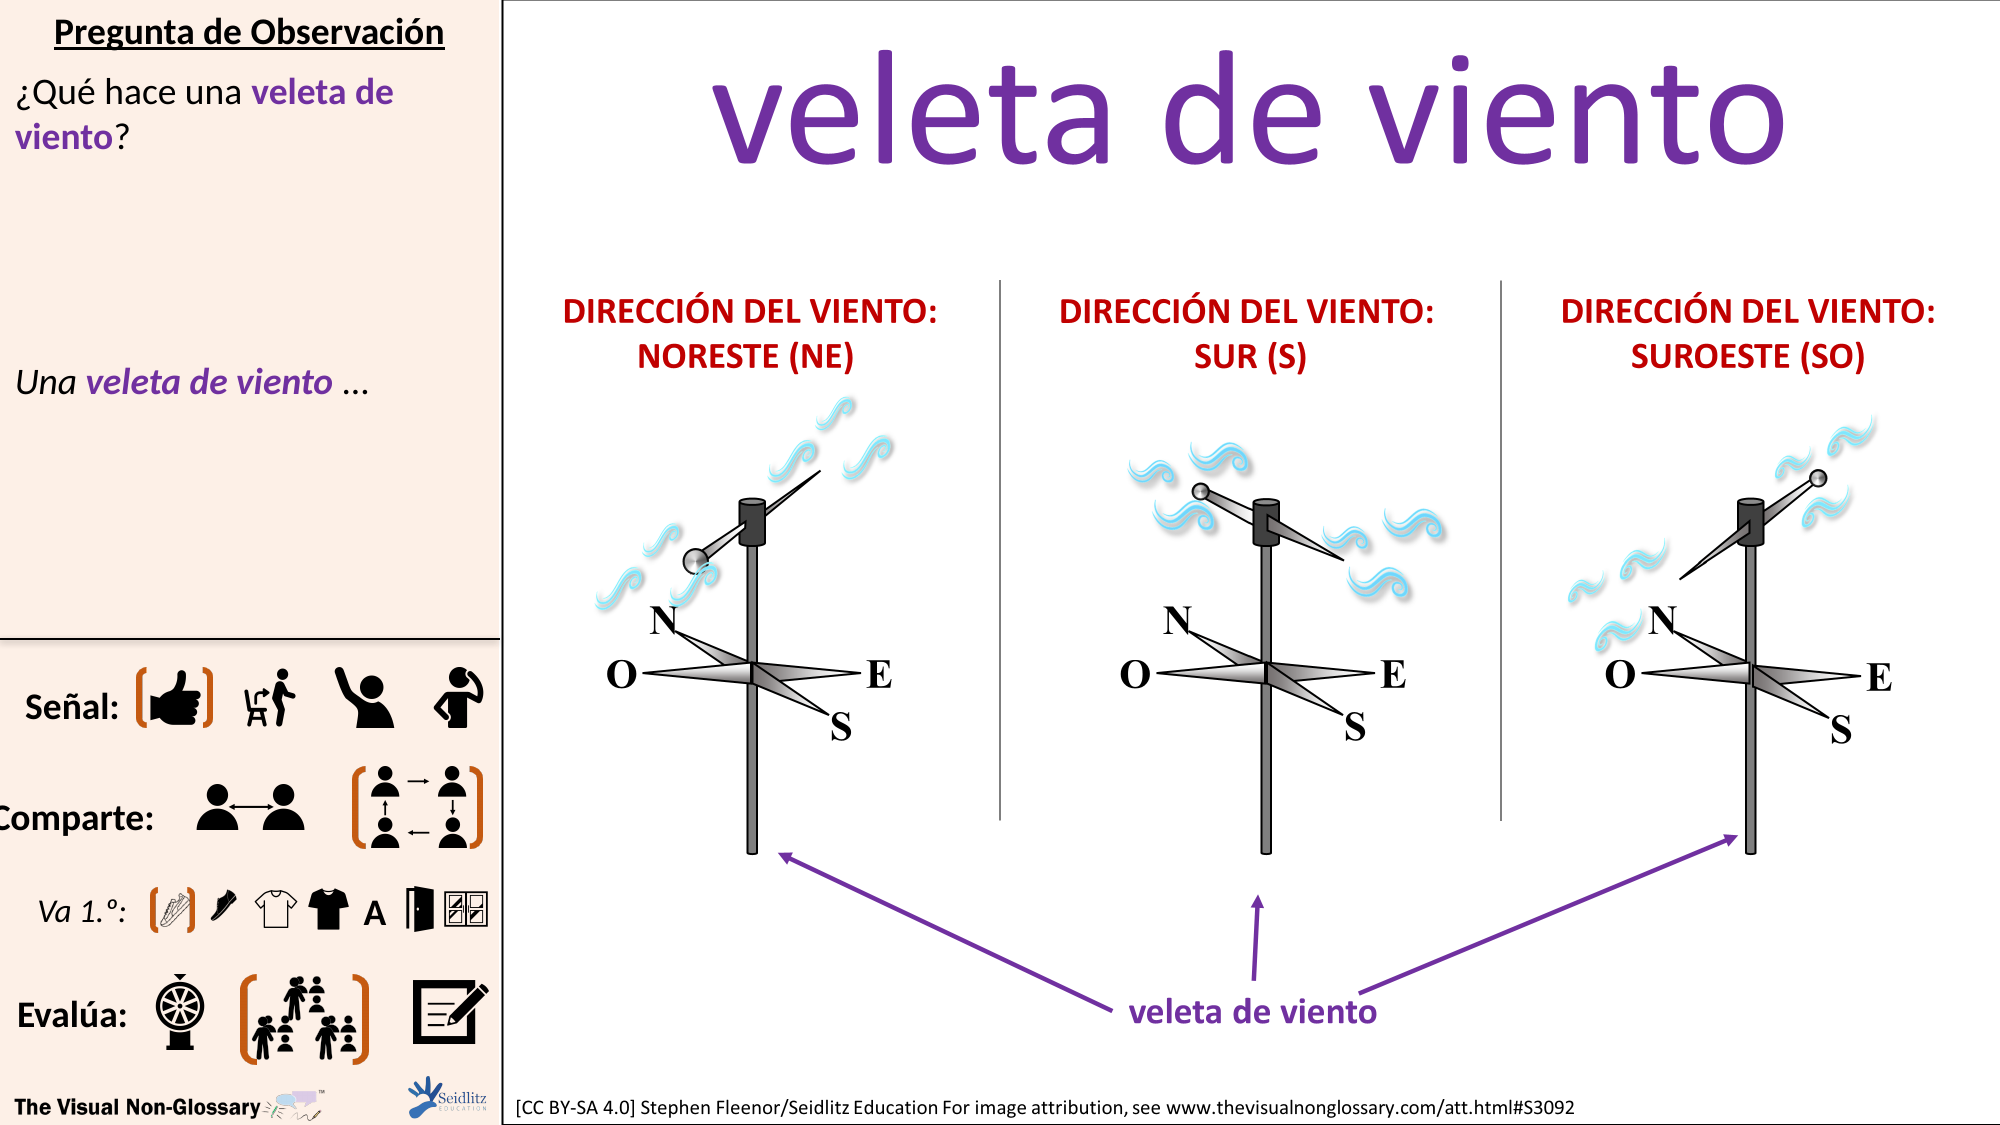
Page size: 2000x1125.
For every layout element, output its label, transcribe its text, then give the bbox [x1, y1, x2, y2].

picture [149, 886, 196, 934]
picture [239, 974, 370, 1066]
picture [499, 0, 2000, 1125]
text_box Señal: [10, 674, 135, 735]
text_box Pregunta de Observación [39, 0, 460, 59]
picture [352, 766, 484, 850]
picture [413, 974, 490, 1051]
picture [0, 1084, 328, 1125]
picture [142, 974, 218, 1051]
picture [194, 784, 307, 830]
picture [334, 667, 395, 728]
picture [253, 886, 299, 932]
picture [428, 667, 490, 728]
picture [202, 886, 241, 925]
text_box Una veleta de viento ... [0, 349, 494, 410]
text_box Comparte: [0, 785, 170, 846]
picture [239, 667, 301, 728]
text_box Evalúa: [2, 982, 137, 1043]
picture [403, 1073, 495, 1125]
text_box A [348, 880, 402, 941]
text_box ¿Qué hace una veleta de viento? [0, 59, 494, 165]
picture [136, 667, 214, 728]
picture [305, 886, 352, 932]
text_box Va 1.º: [22, 881, 143, 937]
picture [397, 886, 490, 932]
